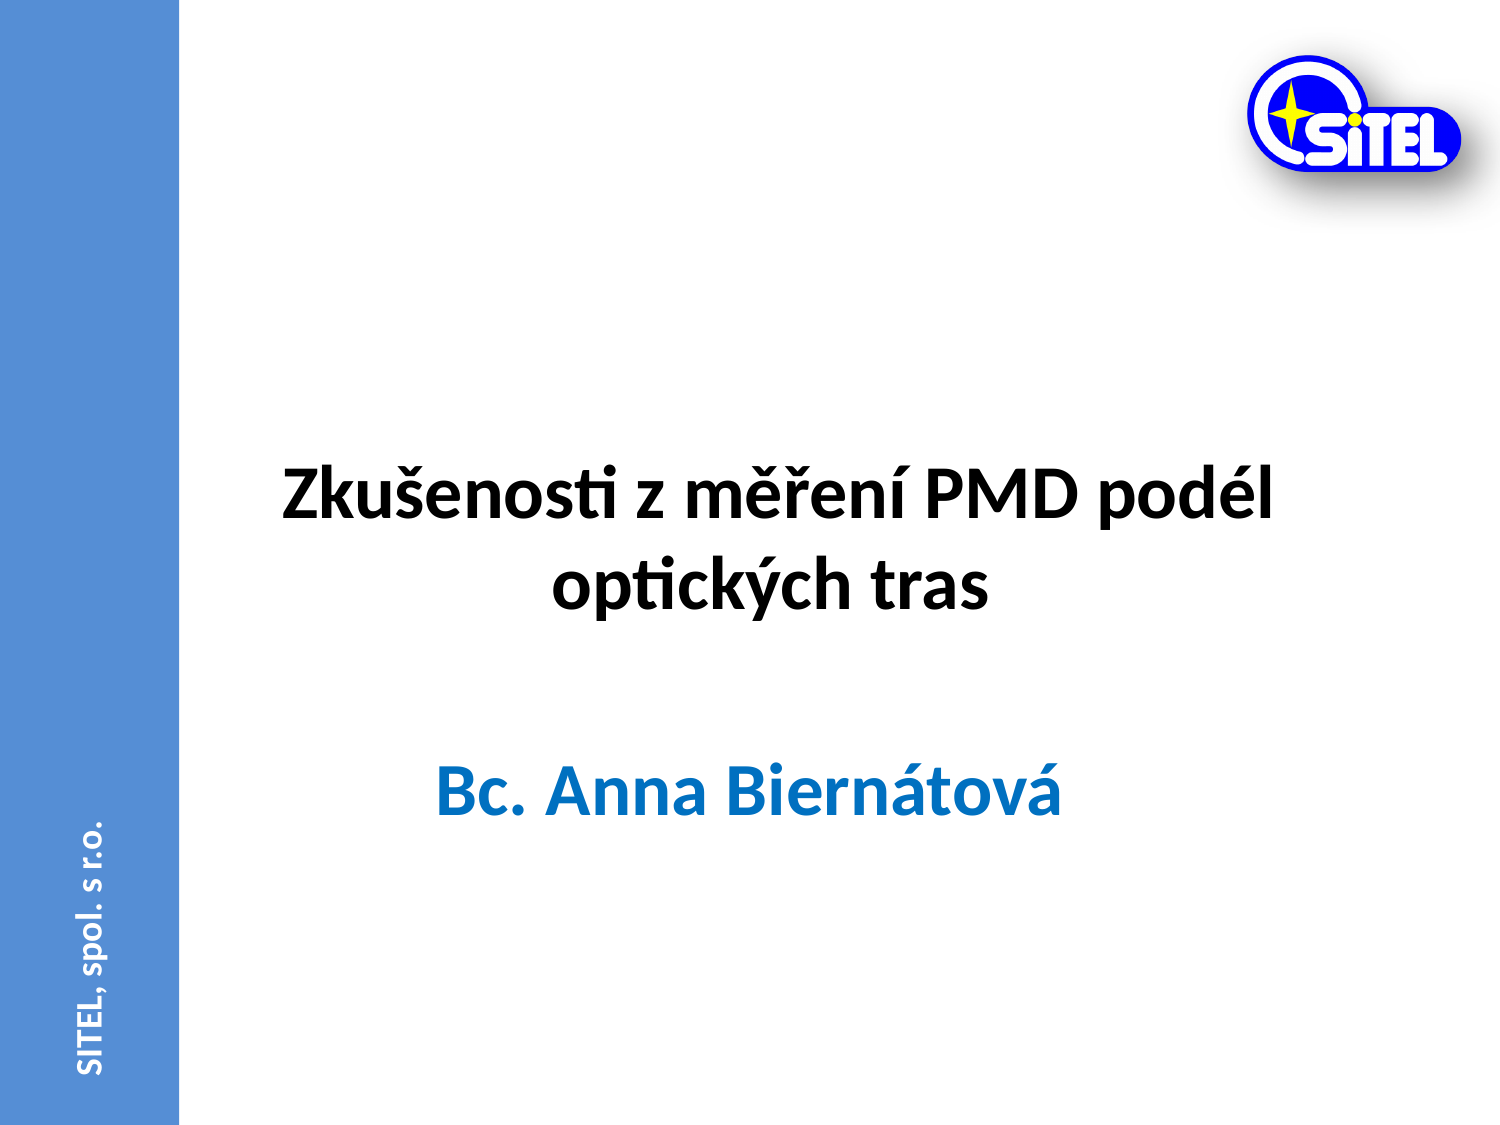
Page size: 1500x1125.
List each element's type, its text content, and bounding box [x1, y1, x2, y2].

title Zkušenosti z měření PMD podél optických tras [181, 349, 1388, 634]
text_box SITEL, spol. s r.o. [0, 0, 181, 1125]
subtitle Bc. Anna Biernátová [224, 637, 1276, 926]
picture [1245, 54, 1462, 173]
